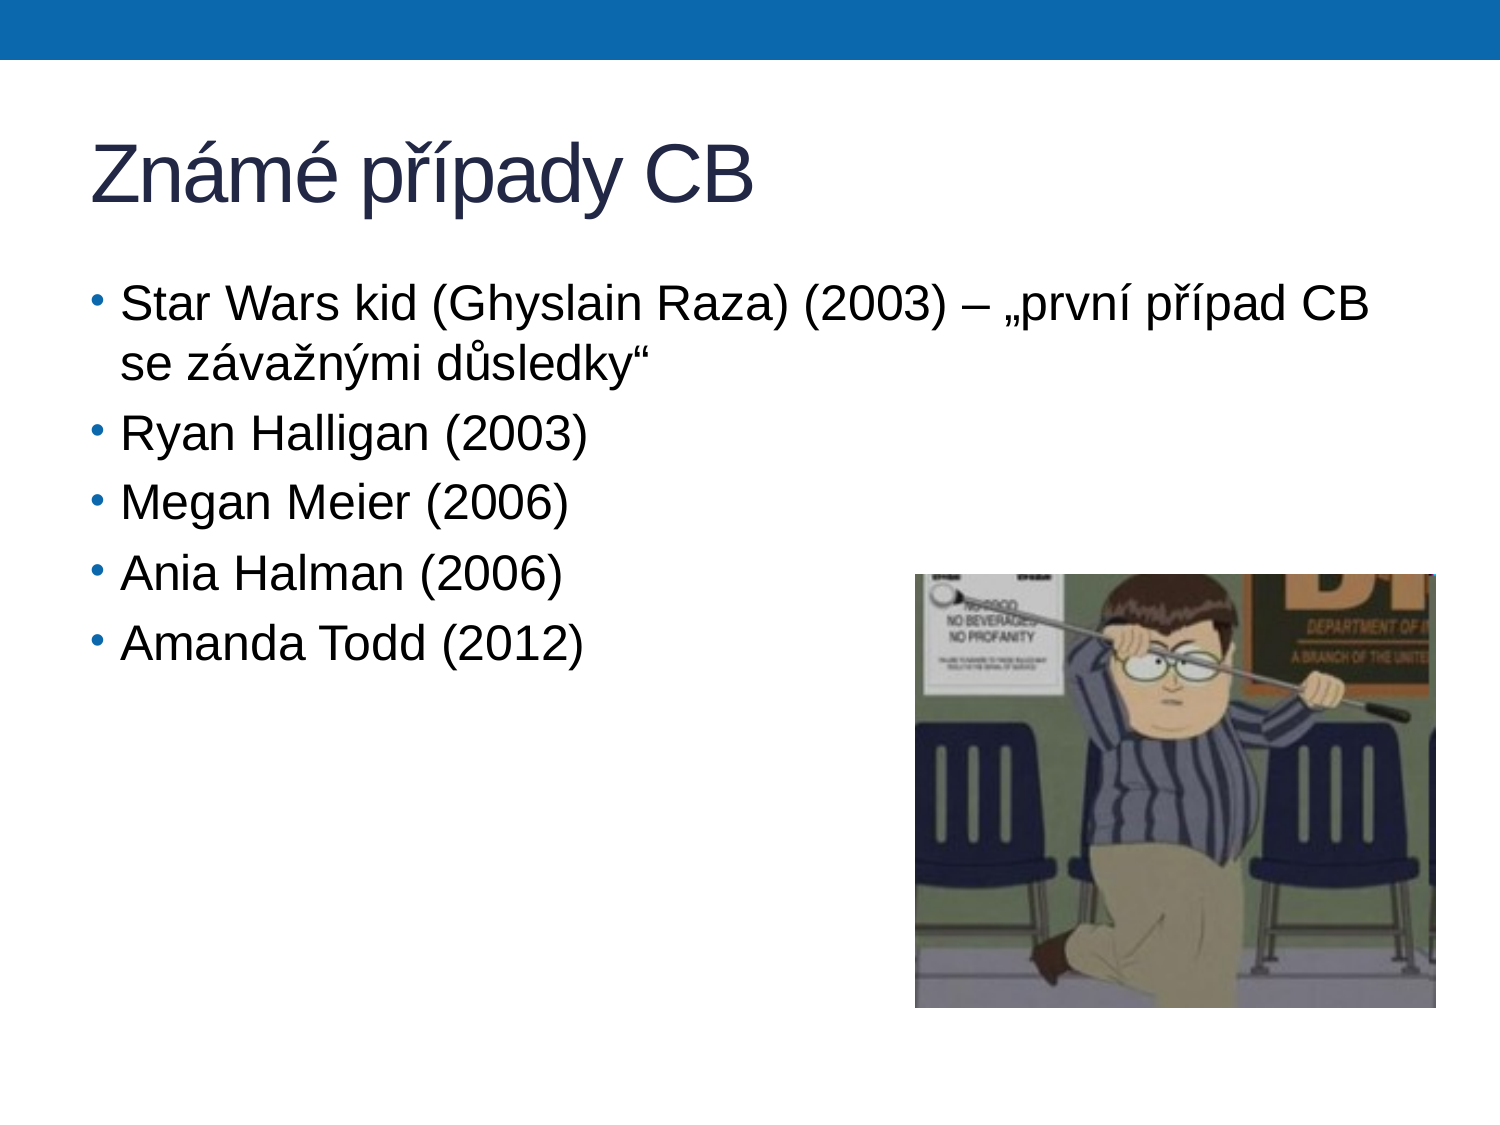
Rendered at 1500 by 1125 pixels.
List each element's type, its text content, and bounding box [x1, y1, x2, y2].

list Star Wars kid (Ghyslain Raza) (2003) – „první případ CB se závažnými důsledky“ Ryan Halligan (2003) Megan Meier (2006) Ania Halman (2006) Amanda Todd (2012) [75, 262, 1425, 1063]
title Známé případy CB [75, 87, 1425, 250]
picture [915, 573, 1436, 1008]
